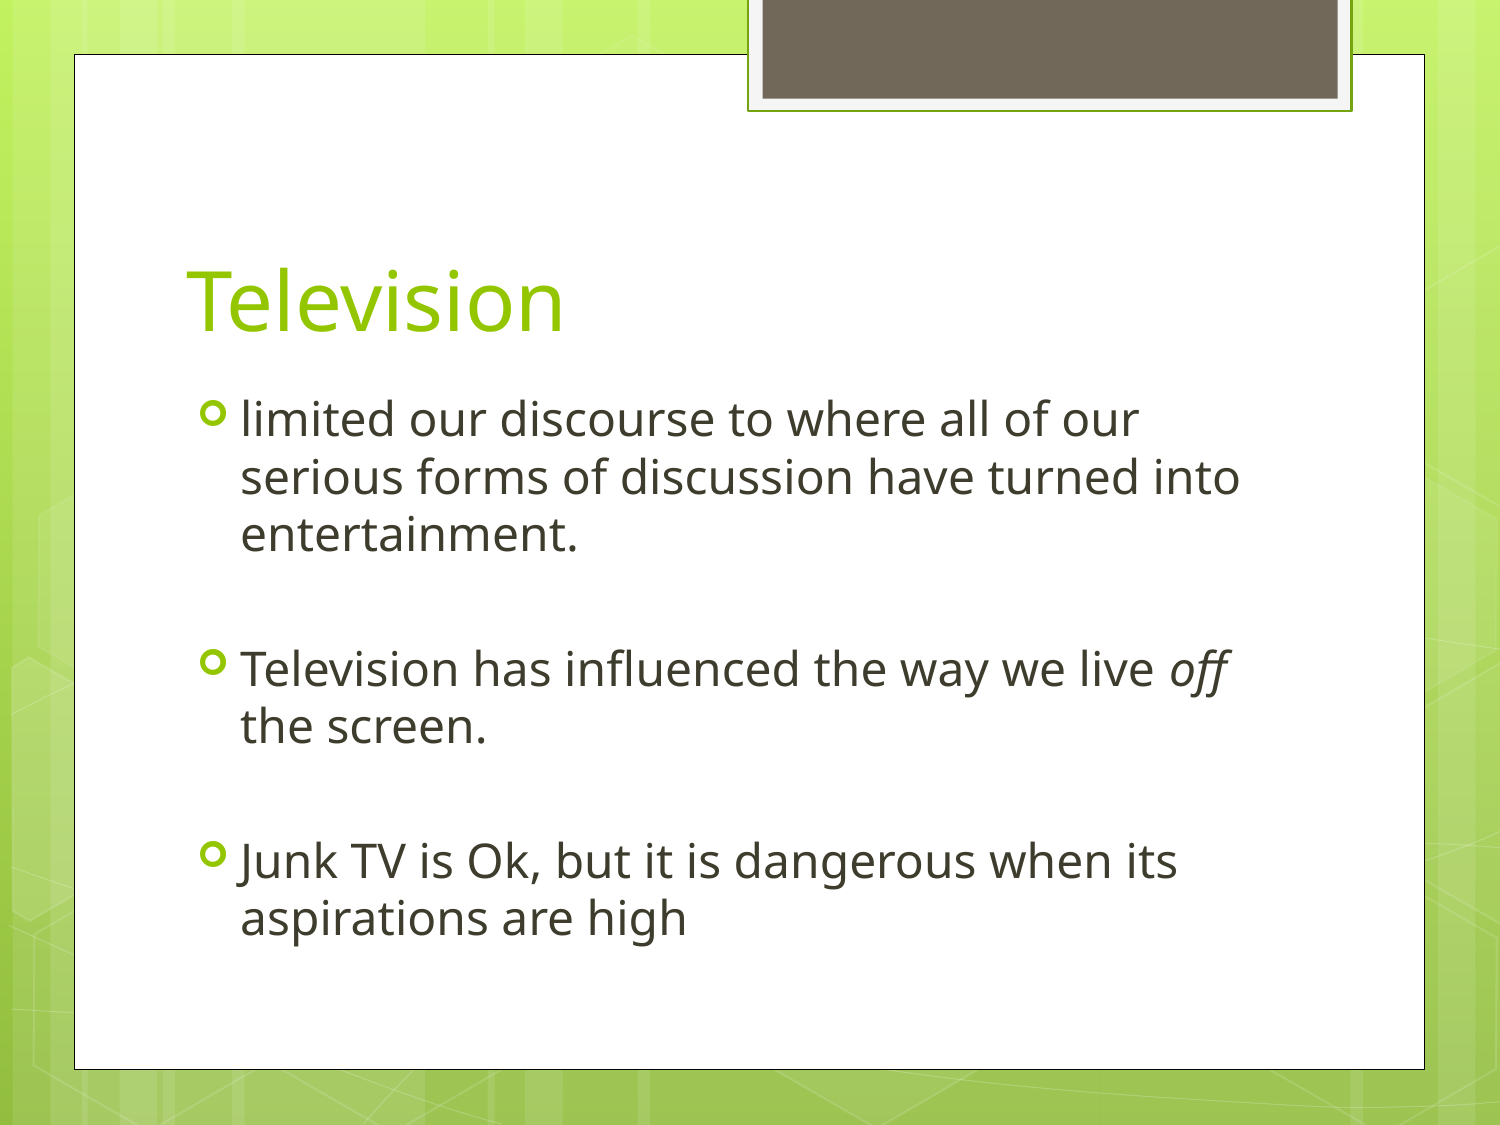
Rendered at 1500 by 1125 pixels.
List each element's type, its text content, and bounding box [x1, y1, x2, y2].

list limited our discourse to where all of our serious forms of discussion have turned into entertainment. Television has influenced the way we live off the screen. Junk TV is Ok, but it is dangerous when its aspirations are high [171, 381, 1283, 957]
title Television [171, 168, 1324, 357]
